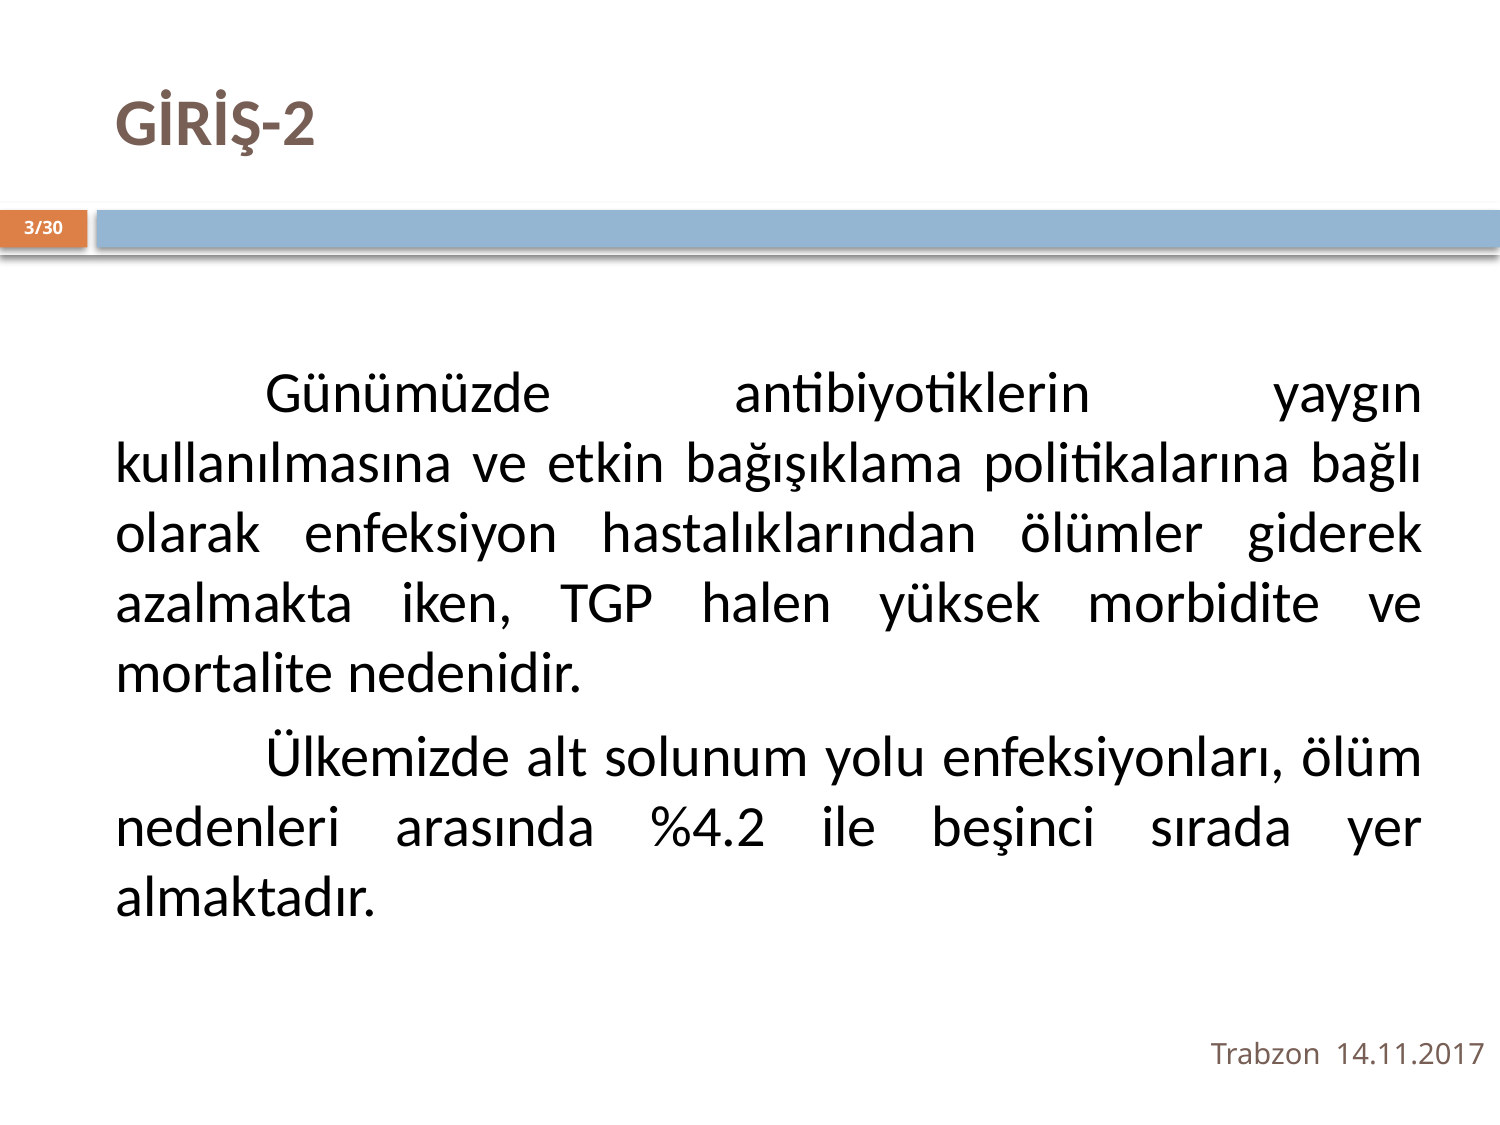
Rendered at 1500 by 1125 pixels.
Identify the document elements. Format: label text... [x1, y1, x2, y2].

title GİRİŞ-2 [100, 37, 1438, 200]
slide_number 3/30 [0, 208, 88, 249]
list Günümüzde antibiyotiklerin yaygın kullanılmasına ve etkin bağışıklama politikalarına bağlı olarak enfeksiyon hastalıklarından ölümler giderek azalmakta iken, TGP halen yüksek morbidite ve mortalite nedenidir. Ülkemizde alt solunum yolu enfeksiyonları, ölüm nedenleri arasında %4.2 ile beşinci sırada yer almaktadır. [100, 262, 1438, 1000]
footer Trabzon 14.11.2017 [610, 1023, 1500, 1084]
